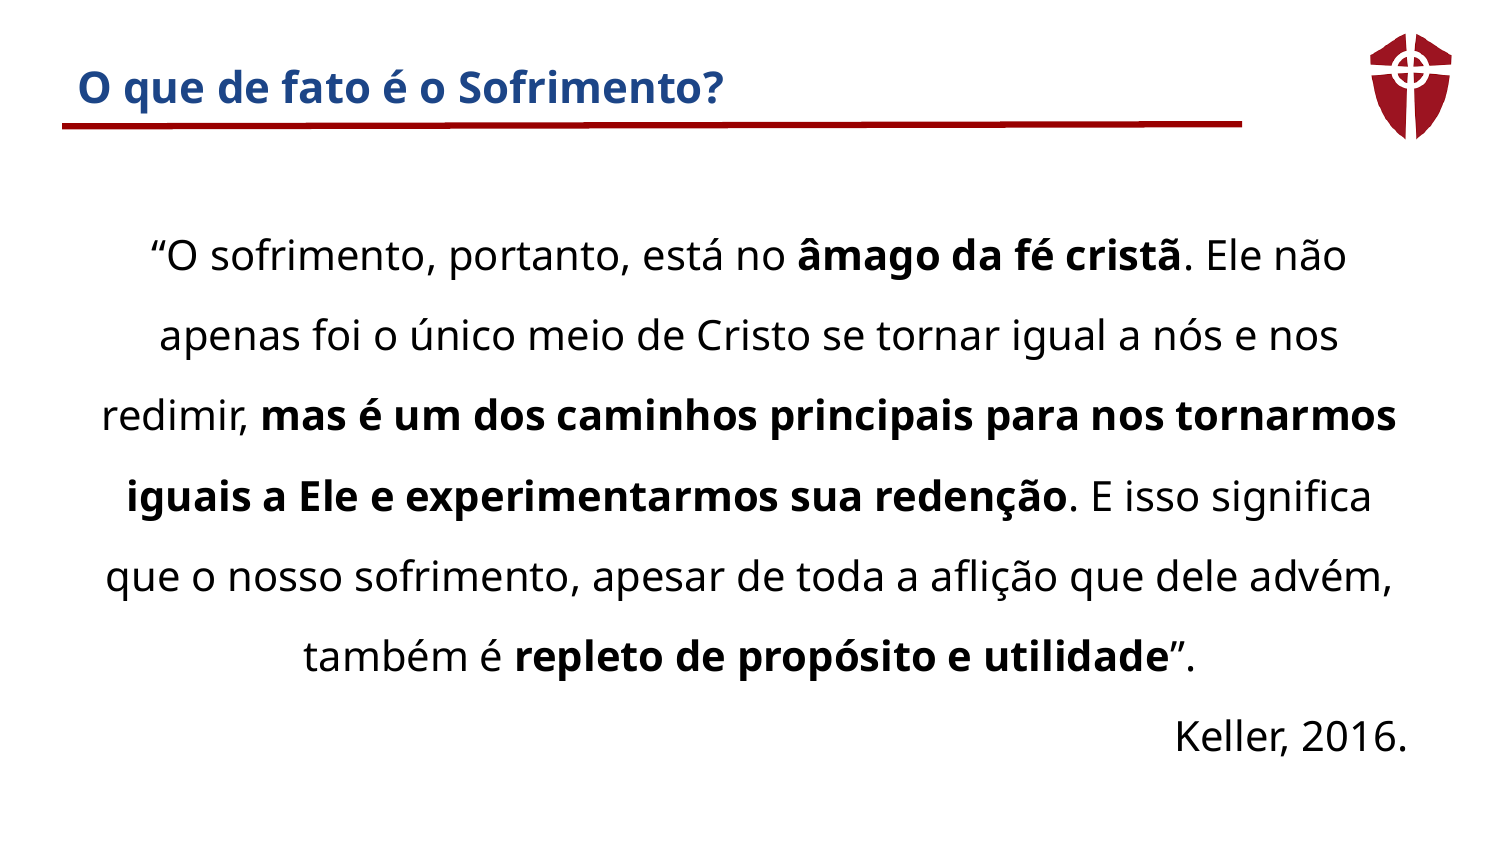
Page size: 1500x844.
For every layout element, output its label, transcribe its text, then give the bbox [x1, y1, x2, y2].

text_box O que de fato é o Sofrimento? [62, 44, 1285, 127]
picture [1351, 25, 1472, 146]
text_box “O sofrimento, portanto, está no âmago da fé cristã. Ele não apenas foi o único meio de Cristo se tornar igual a nós e nos redimir, mas é um dos caminhos principais para nos tornarmos iguais a Ele e experimentarmos sua redenção. E isso significa que o nosso sofrimento, apesar de toda a aflição que dele advém, também é repleto de propósito e utilidade”. Keller, 2016. [76, 184, 1424, 774]
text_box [61, 123, 1243, 127]
